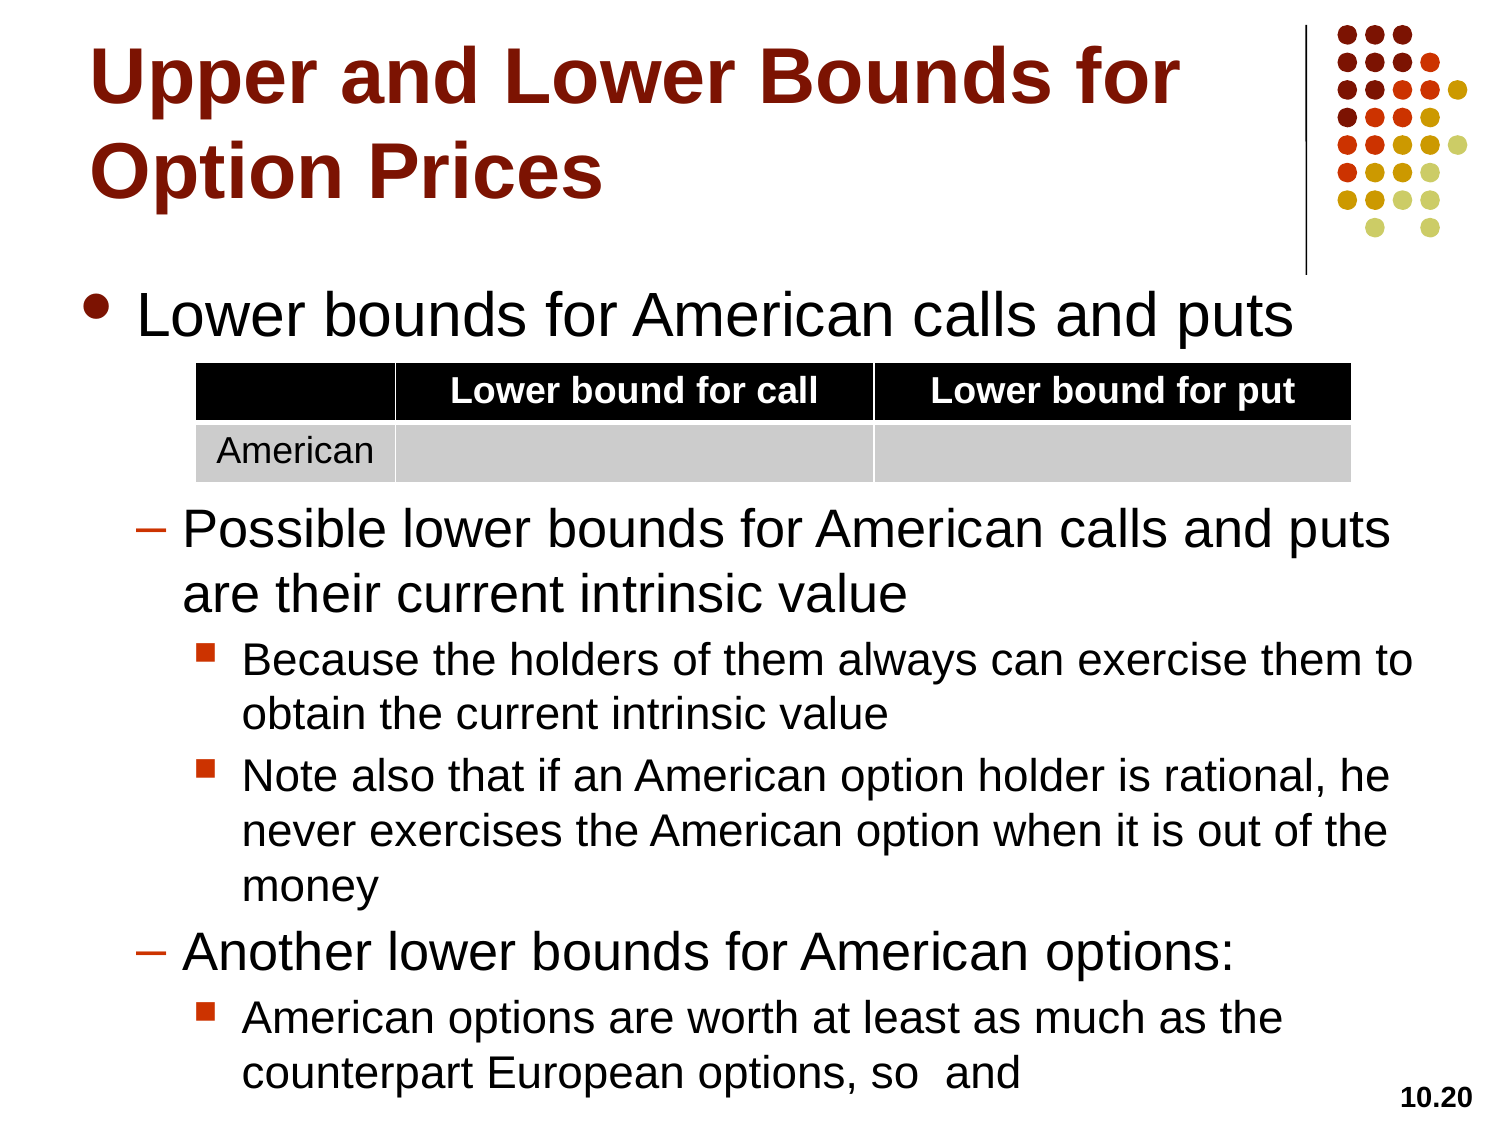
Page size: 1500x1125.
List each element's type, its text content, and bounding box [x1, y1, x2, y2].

title Upper and Lower Bounds for Option Prices [75, 42, 1306, 196]
slide_number 10.20 [1376, 1070, 1489, 1121]
